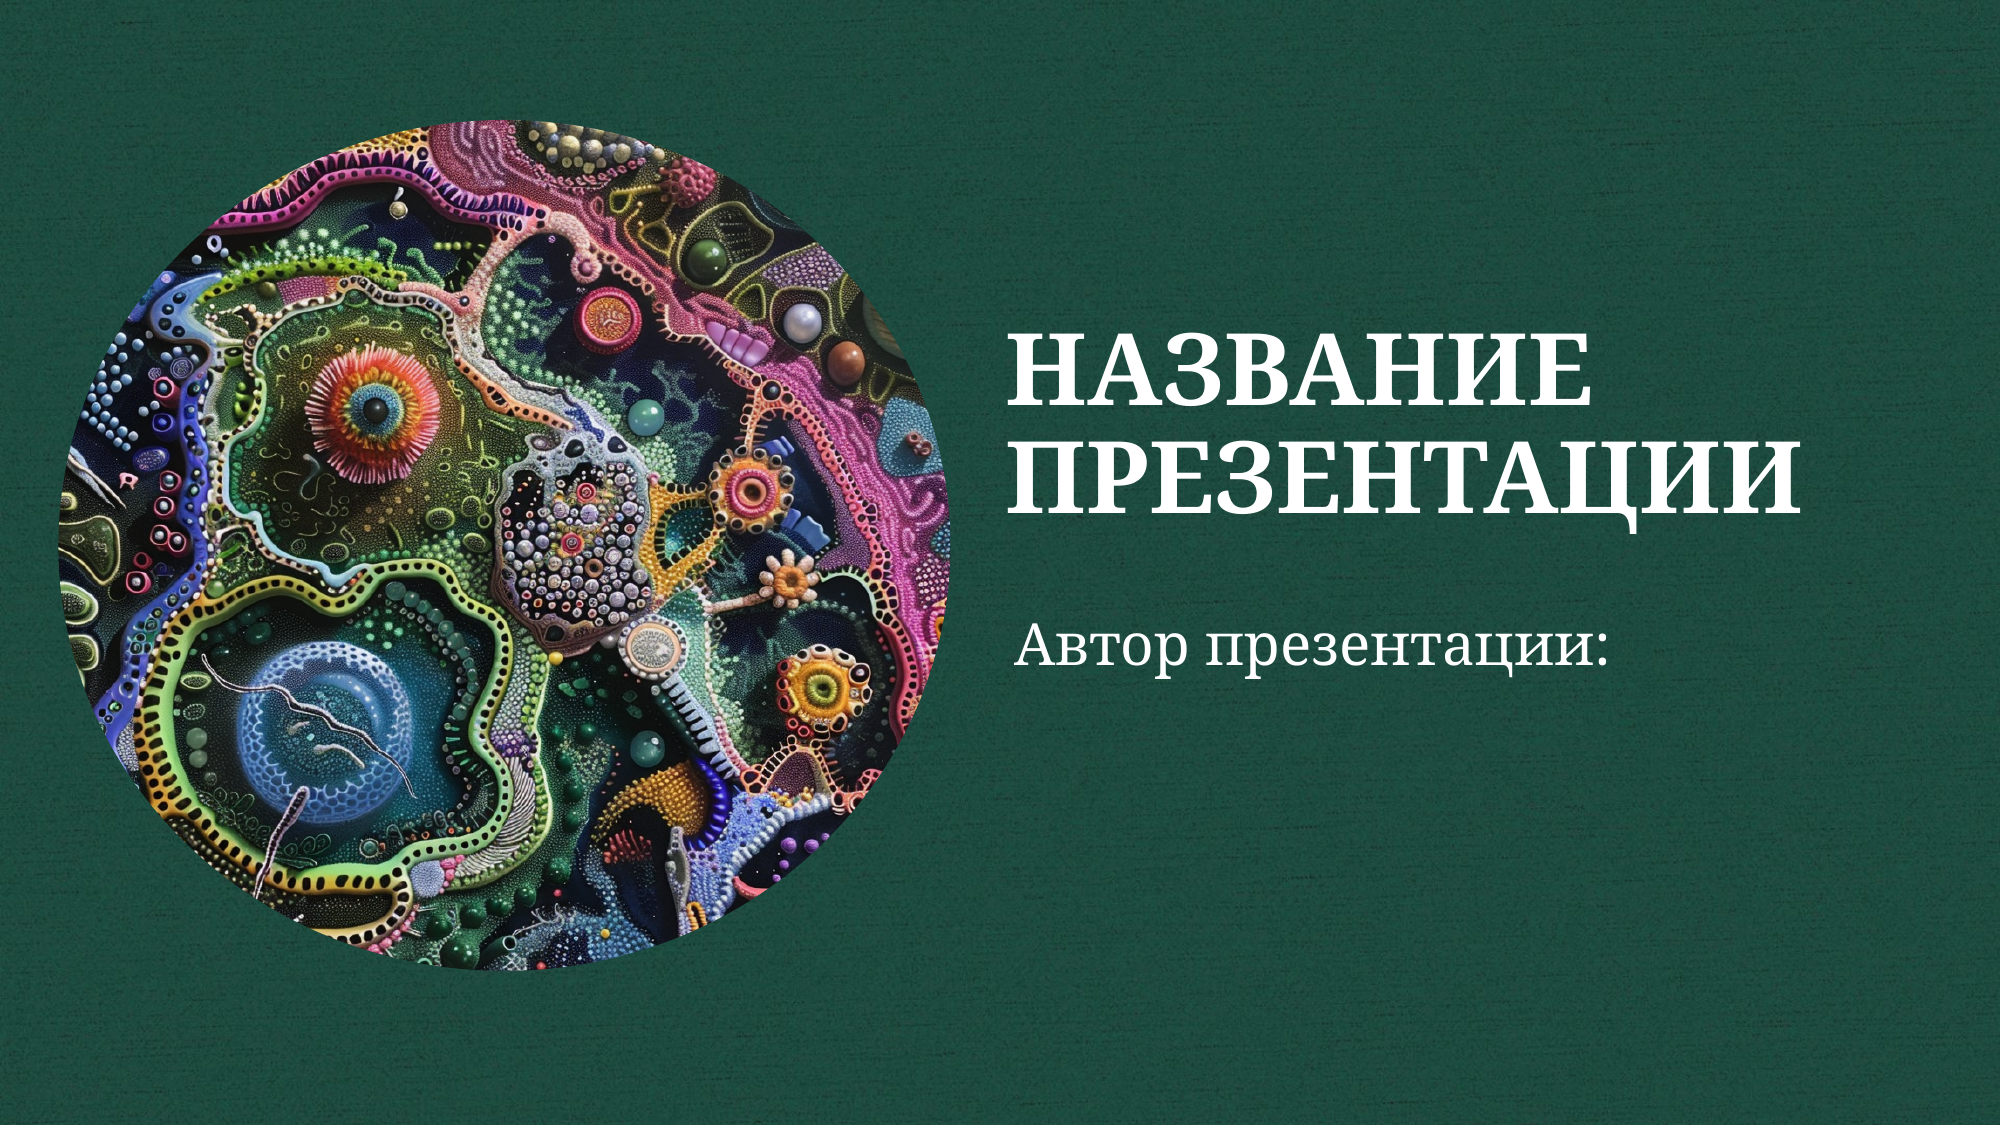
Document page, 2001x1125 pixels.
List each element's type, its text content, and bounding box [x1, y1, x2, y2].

text_box НАЗВАНИЕ ПРЕЗЕНТАЦИИ [990, 312, 1953, 601]
text_box Автор презентации: [999, 599, 1793, 685]
picture [58, 119, 951, 971]
